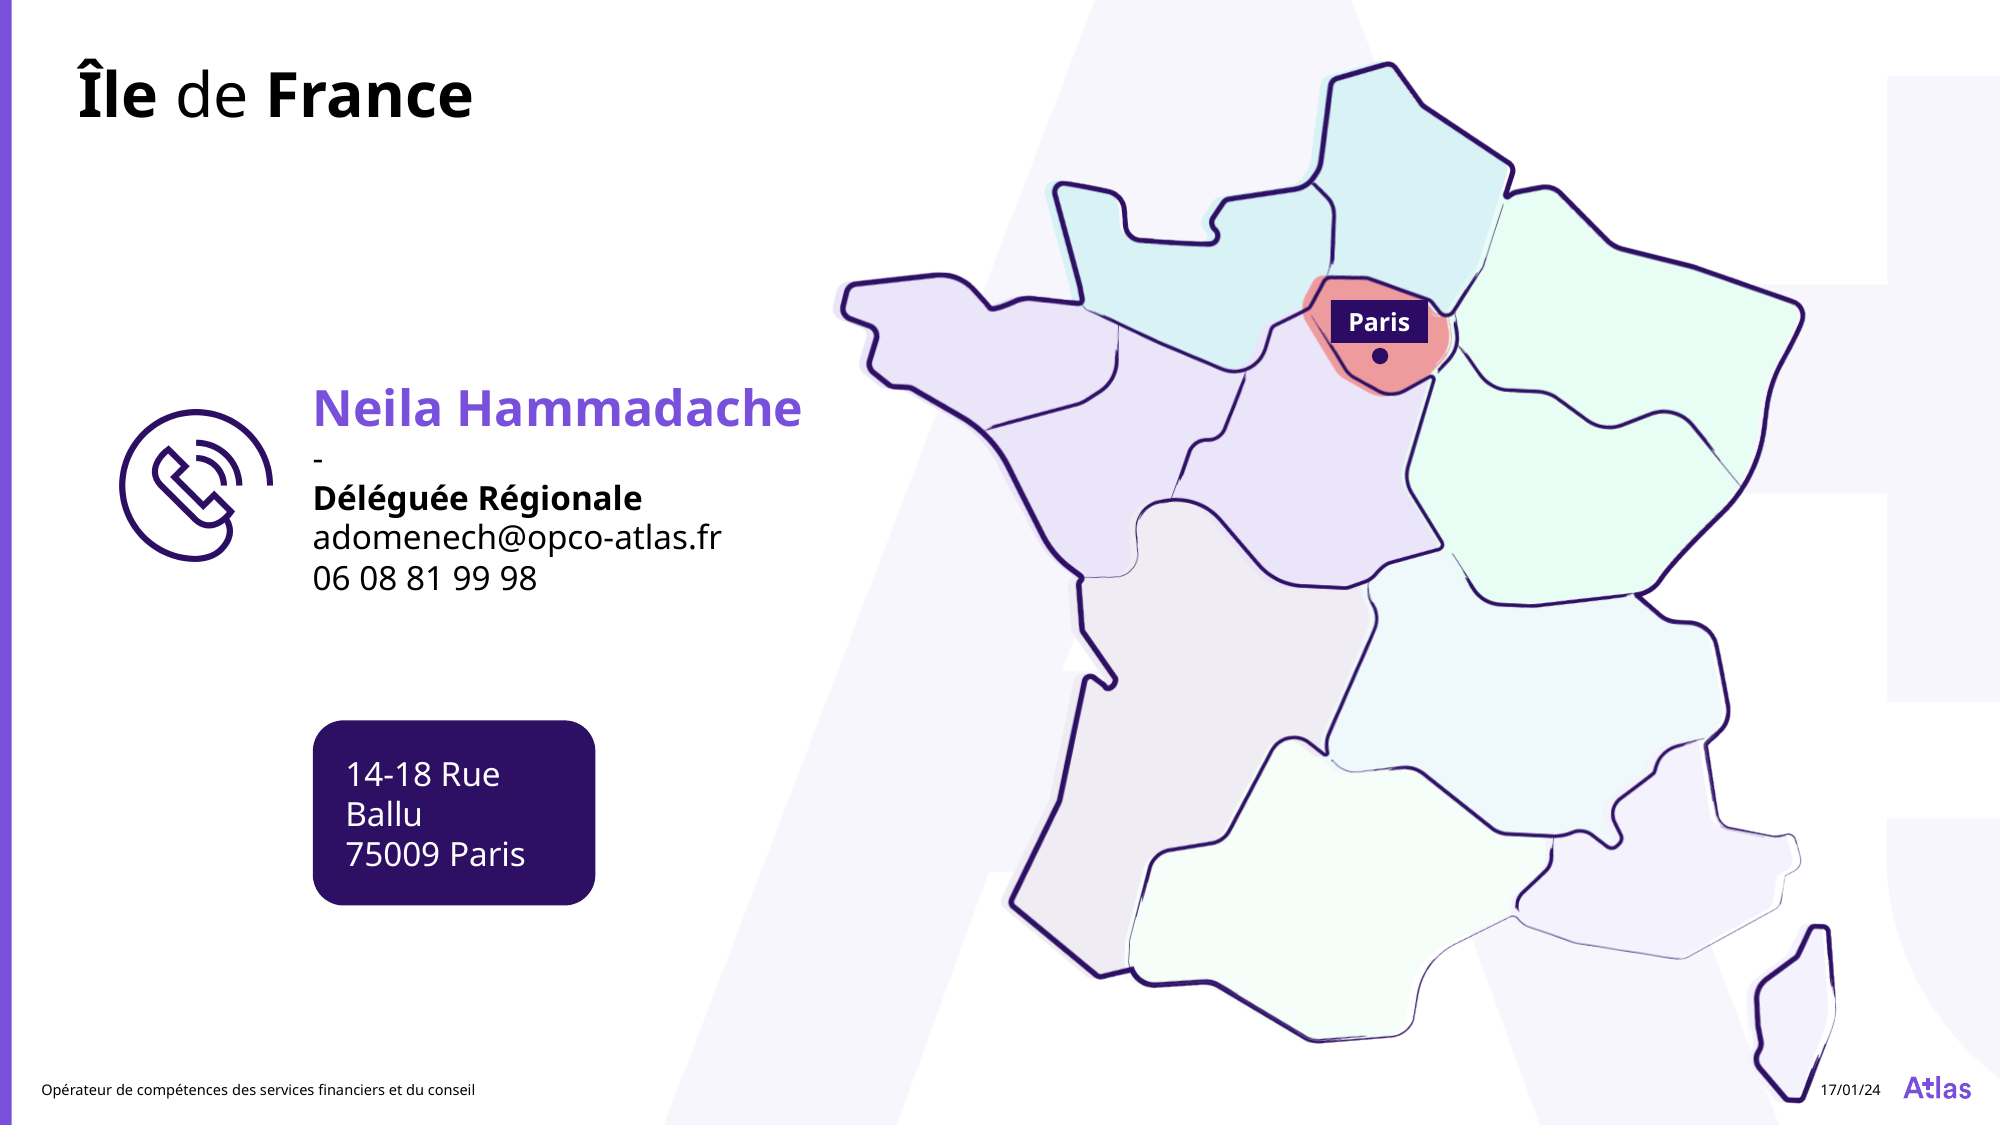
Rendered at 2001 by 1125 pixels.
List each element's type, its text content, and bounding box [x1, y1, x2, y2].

text_box 14-18 Rue Ballu 75009 Paris [311, 719, 597, 907]
picture [1903, 1076, 1971, 1099]
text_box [119, 376, 842, 600]
text_box 17/01/24 [1731, 1065, 1881, 1115]
text_box Île de France [78, 55, 800, 131]
footer Opérateur de compétences des services financiers et du conseil [11, 1065, 1065, 1115]
picture [777, 9, 1898, 1125]
